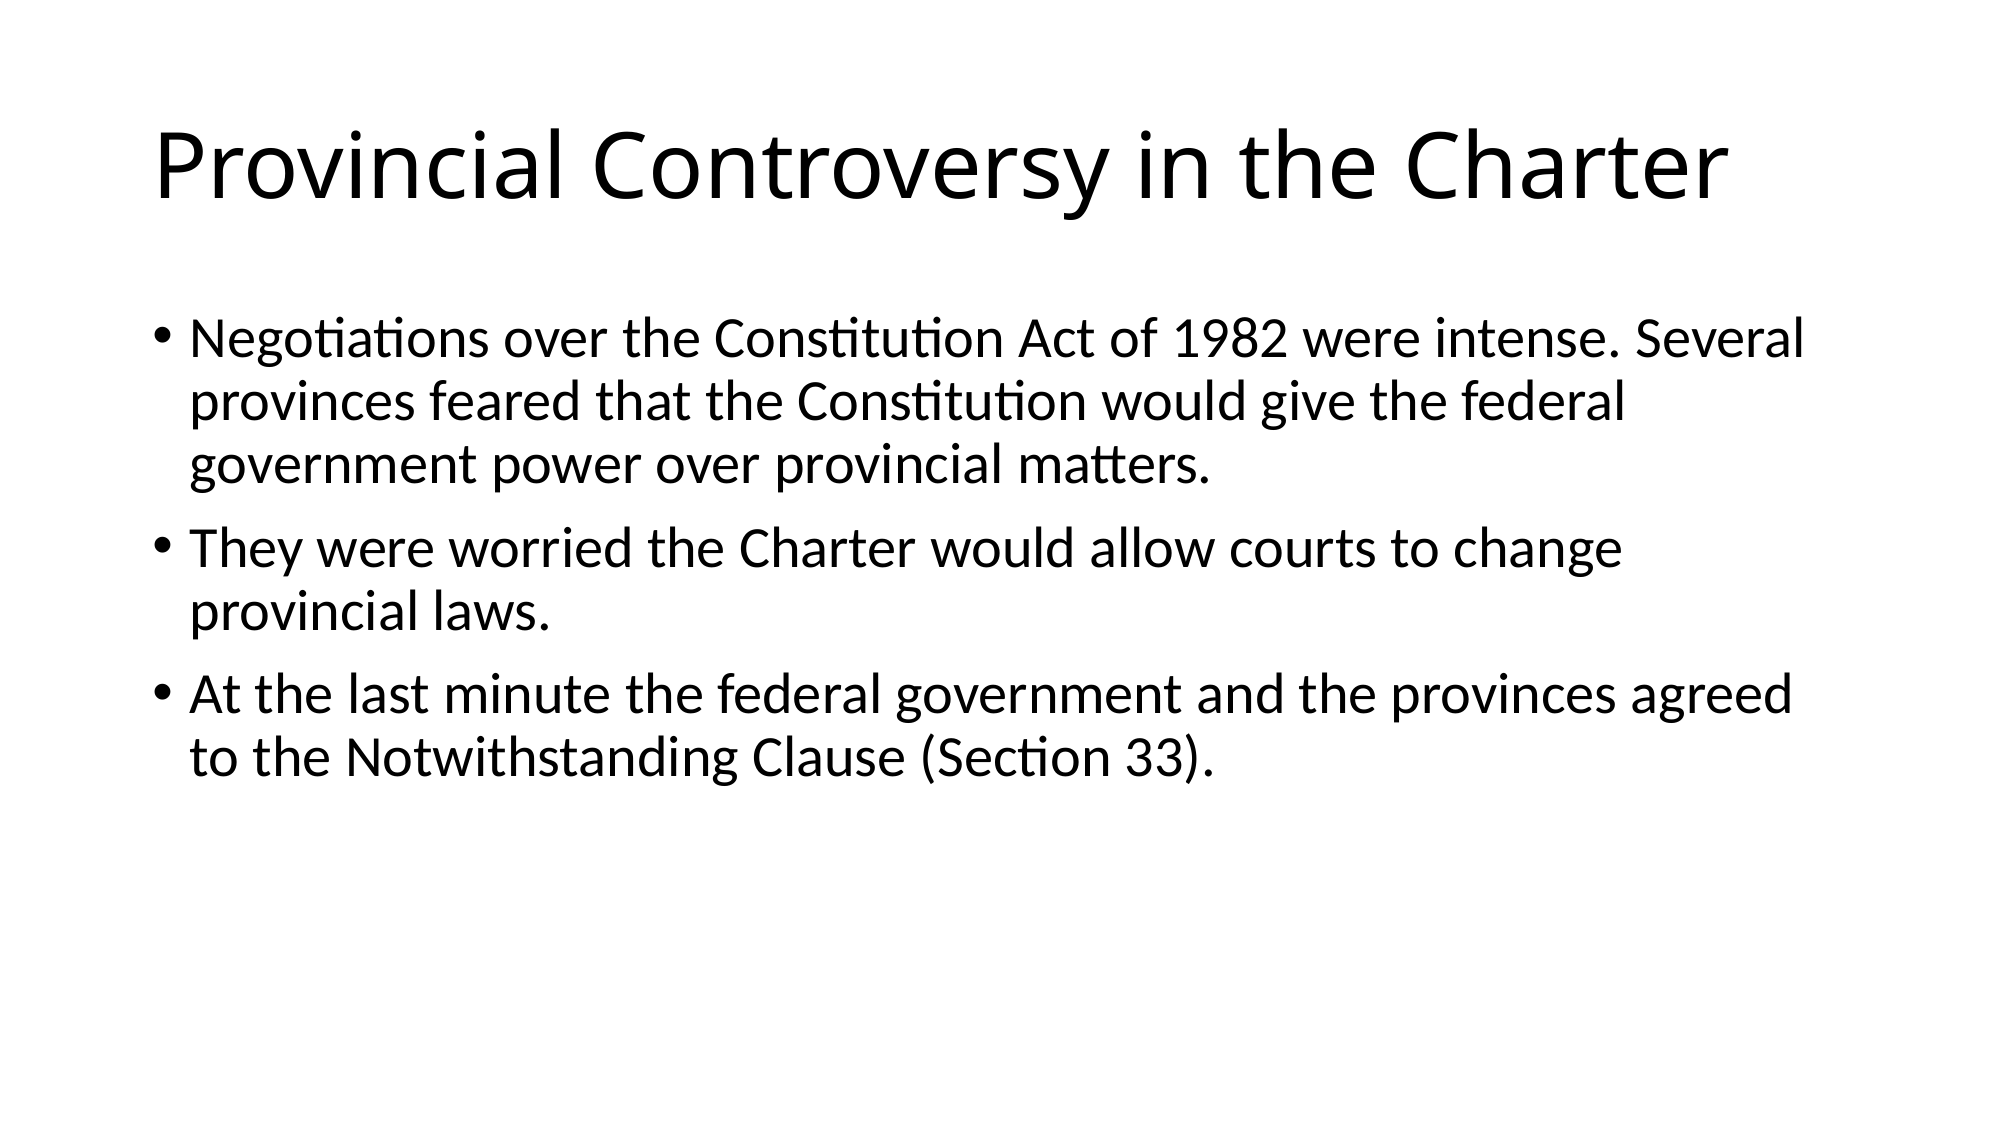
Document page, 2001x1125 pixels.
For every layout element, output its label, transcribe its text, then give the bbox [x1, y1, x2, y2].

title Provincial Controversy in the Charter [137, 59, 1863, 278]
list Negotiations over the Constitution Act of 1982 were intense. Several provinces feared that the Constitution would give the federal government power over provincial matters. They were worried the Charter would allow courts to change provincial laws. At the last minute the federal government and the provinces agreed to the Notwithstanding Clause (Section 33). [137, 299, 1863, 1014]
